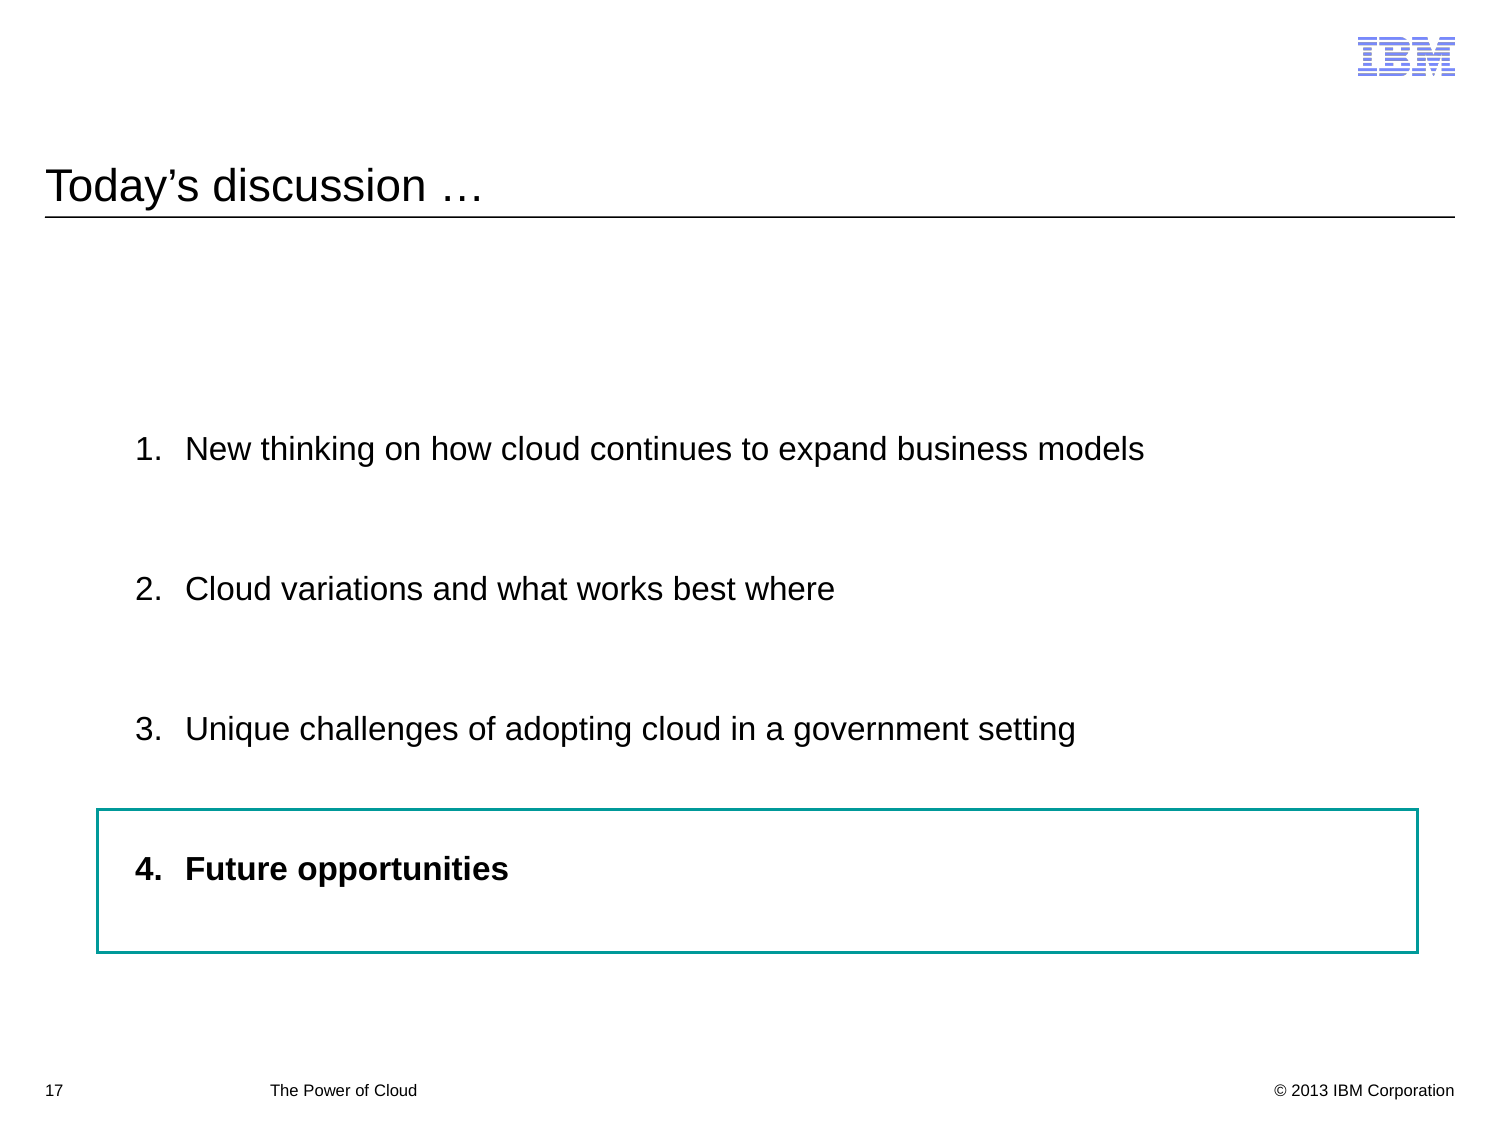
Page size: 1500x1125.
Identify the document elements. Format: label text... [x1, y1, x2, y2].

footer The Power of Cloud [254, 1072, 1230, 1103]
list New thinking on how cloud continues to expand business models Cloud variations and what works best where Unique challenges of adopting cloud in a government setting Future opportunities [119, 419, 1373, 940]
text_box [97, 809, 1418, 953]
title Today’s discussion … [29, 84, 1456, 219]
picture [1358, 37, 1455, 76]
slide_number 17 [29, 1072, 91, 1103]
